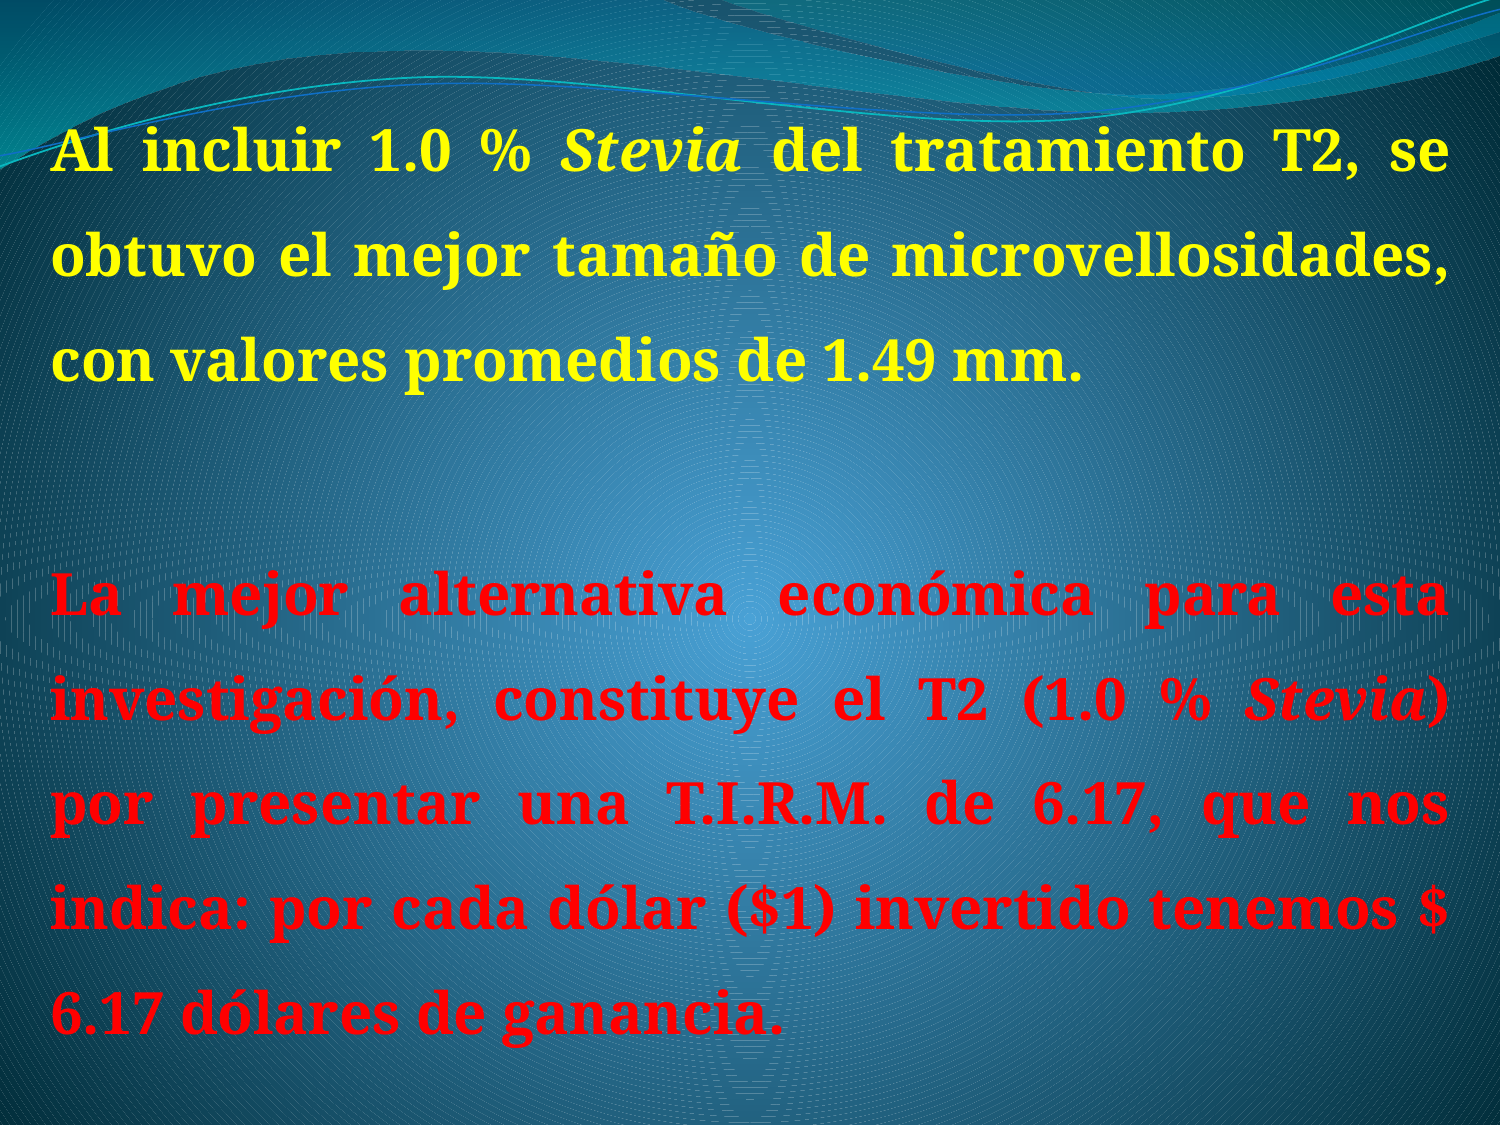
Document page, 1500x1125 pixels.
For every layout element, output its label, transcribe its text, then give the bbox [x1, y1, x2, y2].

list Al incluir 1.0 % Stevia del tratamiento T2, se obtuvo el mejor tamaño de microvellosidades, con valores promedios de 1.49 mm. La mejor alternativa económica para esta investigación, constituye el T2 (1.0 % Stevia) por presentar una T.I.R.M. de 6.17, que nos indica: por cada dólar ($1) invertido tenemos $ 6.17 dólares de ganancia. [42, 42, 1459, 1083]
